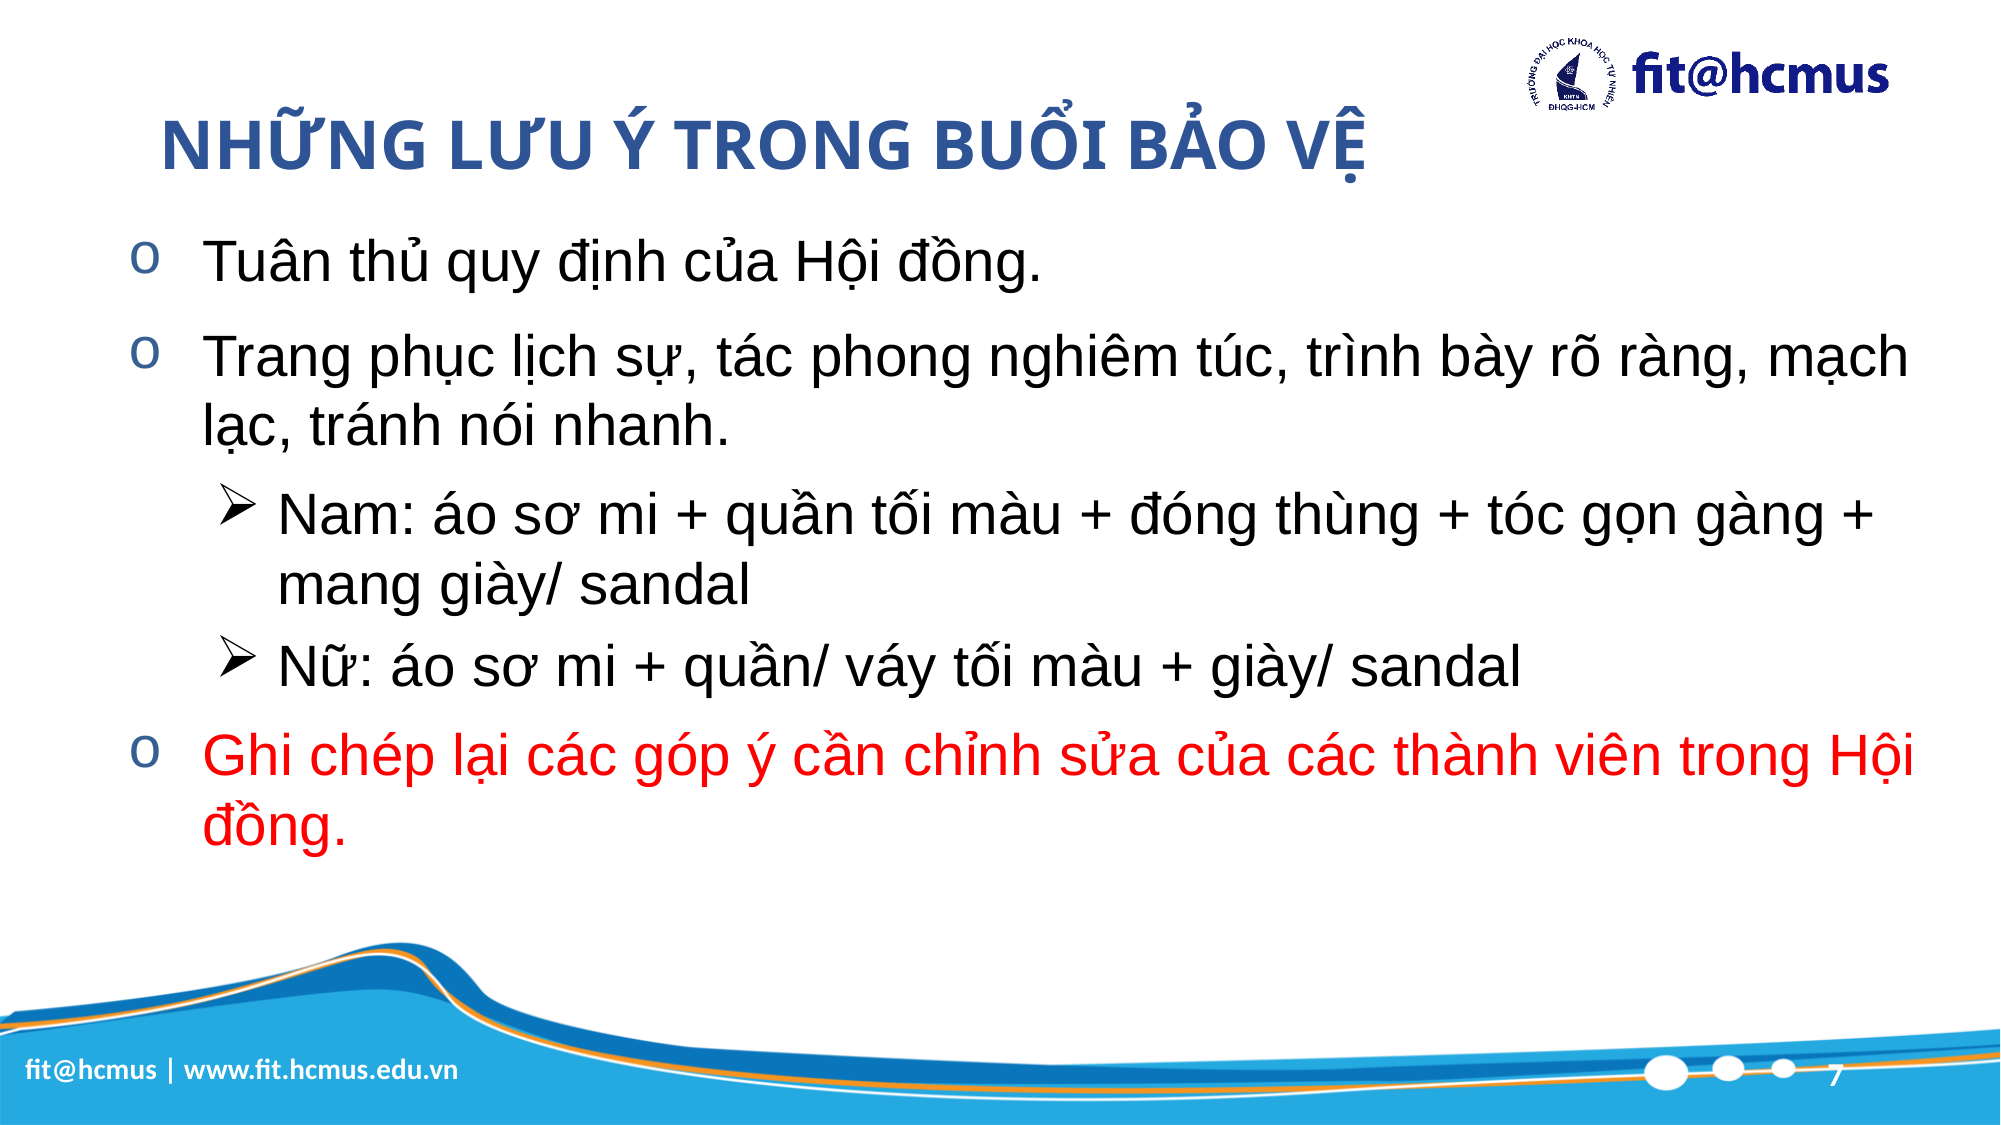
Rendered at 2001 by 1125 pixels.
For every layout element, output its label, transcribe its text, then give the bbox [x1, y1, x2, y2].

text_box fit@hcmus | www.fit.hcmus.edu.vn [10, 1042, 534, 1103]
slide_number 7 [1409, 1042, 1860, 1103]
picture [0, 0, 2001, 1125]
title NHỮNG LƯU Ý TRONG BUỔI BẢO VỆ [144, 99, 1431, 196]
list Tuân thủ quy định của Hội đồng. Trang phục lịch sự, tác phong nghiêm túc, trình bày rõ ràng, mạch lạc, tránh nói nhanh. Nam: áo sơ mi + quần tối màu + đóng thùng + tóc gọn gàng + mang giày/ sandal Nữ: áo sơ mi + quần/ váy tối màu + giày/ sandal Ghi chép lại các góp ý cần chỉnh sửa của các thành viên trong Hội đồng. [112, 215, 1955, 985]
